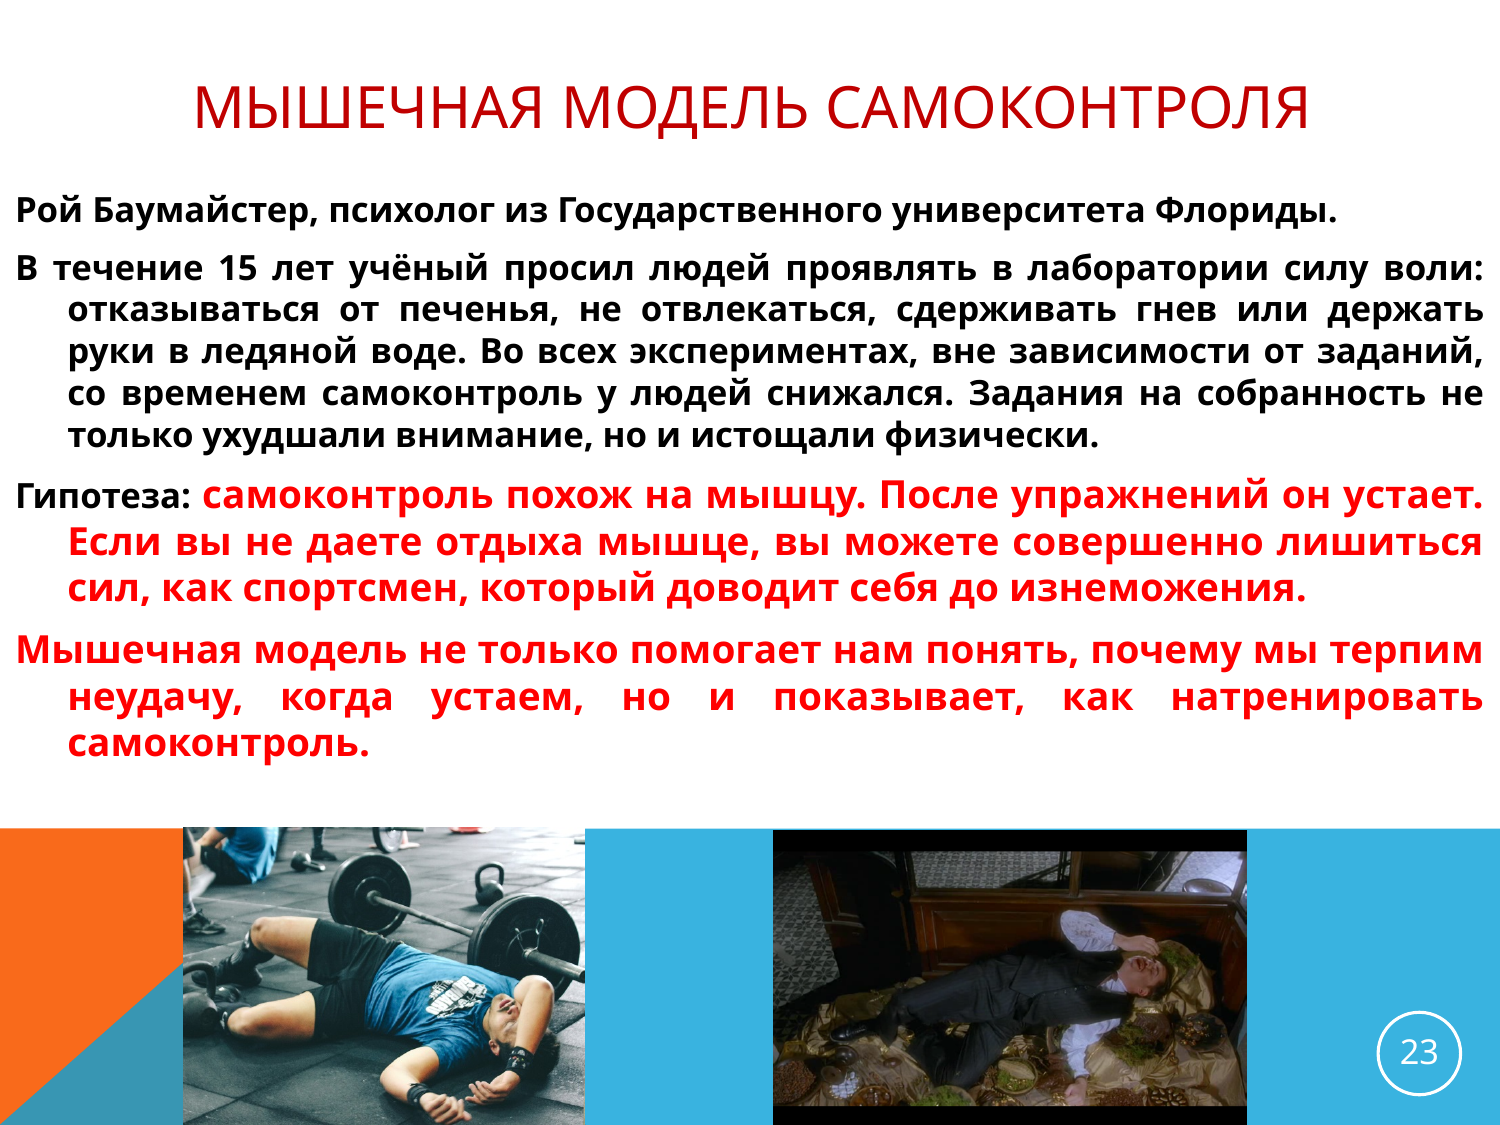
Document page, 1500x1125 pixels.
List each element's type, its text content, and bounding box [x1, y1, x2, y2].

picture [227, 850, 234, 856]
picture [236, 856, 252, 861]
picture [773, 830, 1247, 1125]
title Мышечная модель самоконтроля [135, 60, 1369, 150]
list Рой Баумайстер, психолог из Государственного университета Флориды. В течение 15 лет учёный просил людей проявлять в лаборатории силу воли: отказываться от печенья, не отвлекаться, сдерживать гнев или держать руки в ледяной воде. Во всех экспериментах, вне зависимости от заданий, со временем самоконтроль у людей снижался. Задания на собранность не только ухудшали внимание, но и истощали физически. Гипотеза: самоконтроль похож на мышцу. После упражнений он устает. Если вы не даете отдыха мышце, вы можете совершенно лишиться сил, как спортсмен, который доводит себя до изнеможения. Мышечная модель не только помогает нам понять, почему мы терпим неудачу, когда устаем, но и показывает, как натренировать самоконтроль. [0, 180, 1500, 823]
picture [182, 827, 585, 1125]
slide_number 23 [1376, 1010, 1463, 1097]
